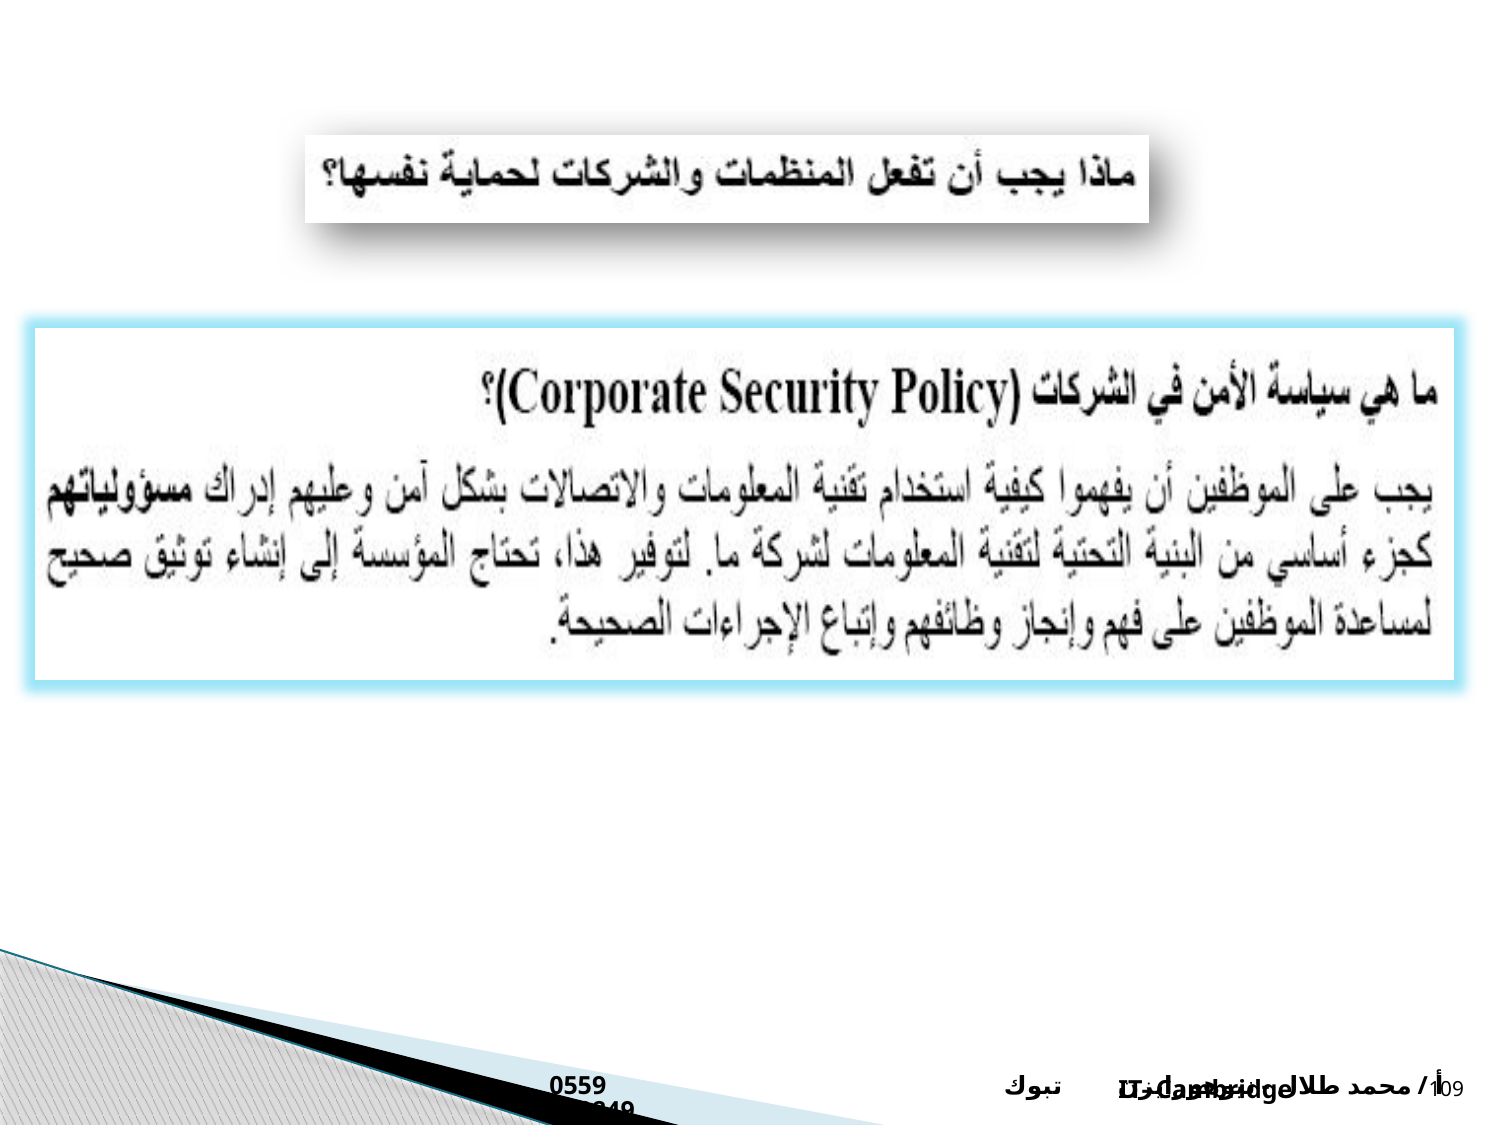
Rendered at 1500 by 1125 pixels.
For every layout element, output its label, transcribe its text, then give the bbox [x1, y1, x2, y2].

picture [34, 327, 1454, 680]
footer أ / محمد طلال - نيوهورايزن تبوك 0559260849 [614, 1051, 1105, 1112]
slide_number 109 [1382, 1051, 1479, 1112]
slide_number IT- Cambridge [1105, 1051, 1382, 1112]
picture [304, 135, 1149, 223]
